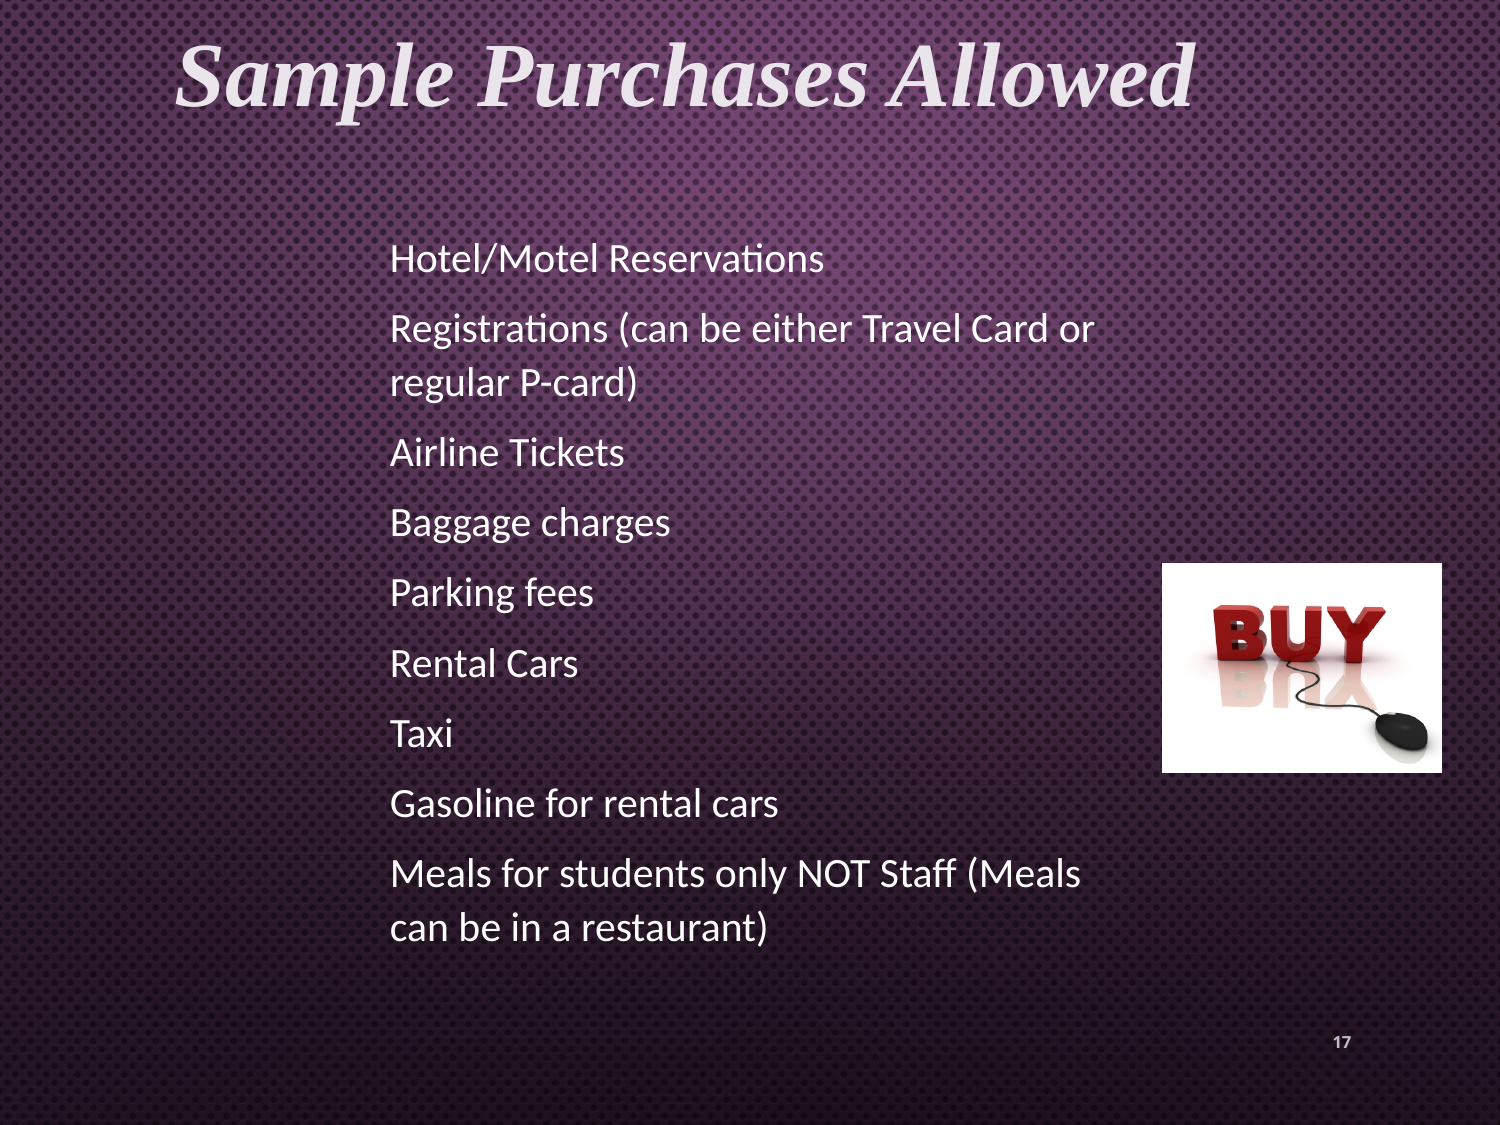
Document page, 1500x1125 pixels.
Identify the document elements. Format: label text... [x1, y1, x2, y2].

slide_number 17 [1298, 1013, 1367, 1074]
text_box Hotel/Motel Reservations Registrations (can be either Travel Card or regular P-card) Airline Tickets Baggage charges Parking fees Rental Cars Taxi Gasoline for rental cars Meals for students only NOT Staff (Meals can be in a restaurant) [374, 220, 1125, 957]
text_box [34, 65, 1497, 1003]
picture [1162, 563, 1442, 773]
text_box Sample Purchases Allowed [91, 0, 1367, 65]
